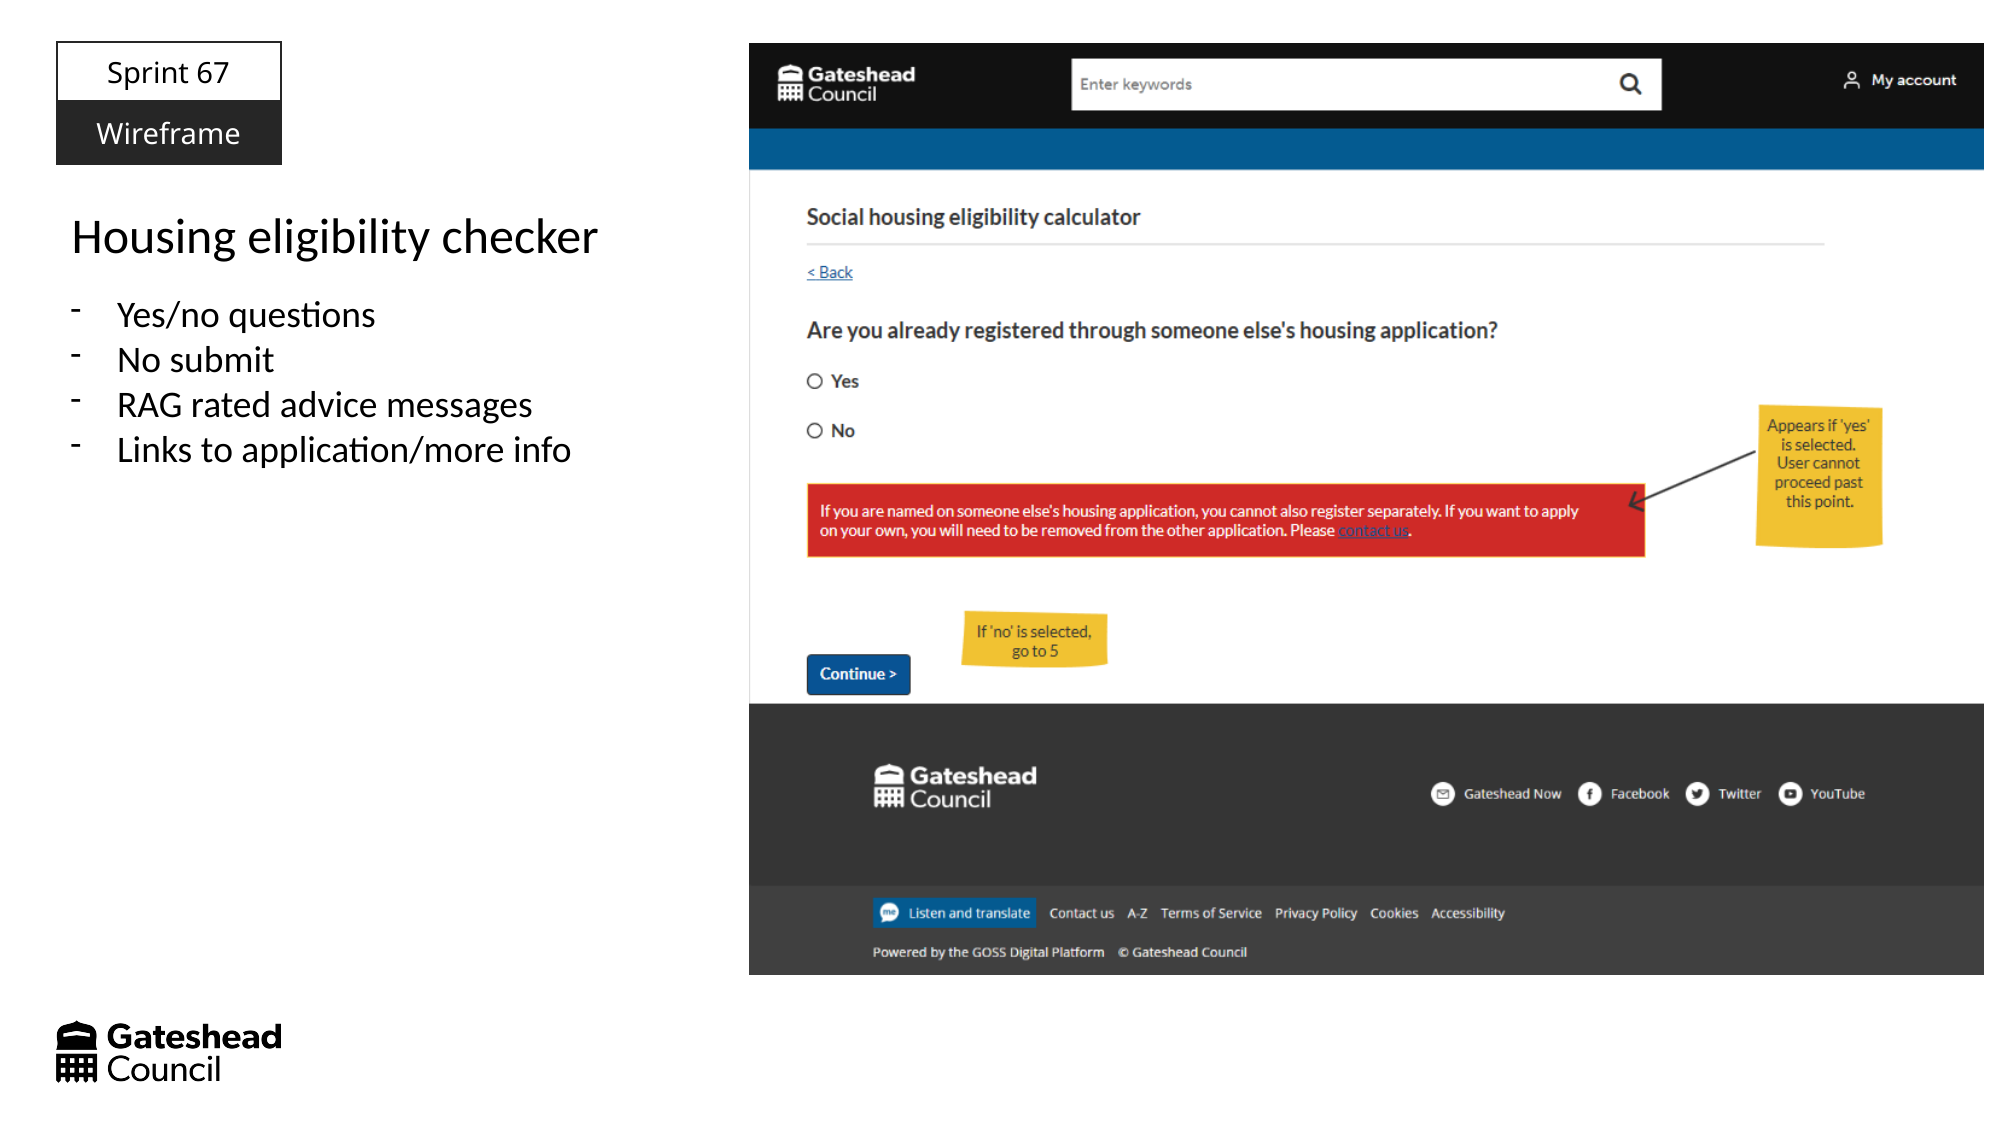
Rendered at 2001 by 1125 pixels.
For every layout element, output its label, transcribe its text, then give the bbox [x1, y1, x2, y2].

text_box Yes/no questions No submit RAG rated advice messages Links to application/more info [55, 282, 749, 478]
text_box Wireframe [56, 100, 282, 165]
text_box Sprint 67 [56, 41, 282, 100]
picture [56, 1020, 281, 1083]
text_box Housing eligibility checker [56, 196, 685, 272]
picture [749, 43, 1984, 975]
